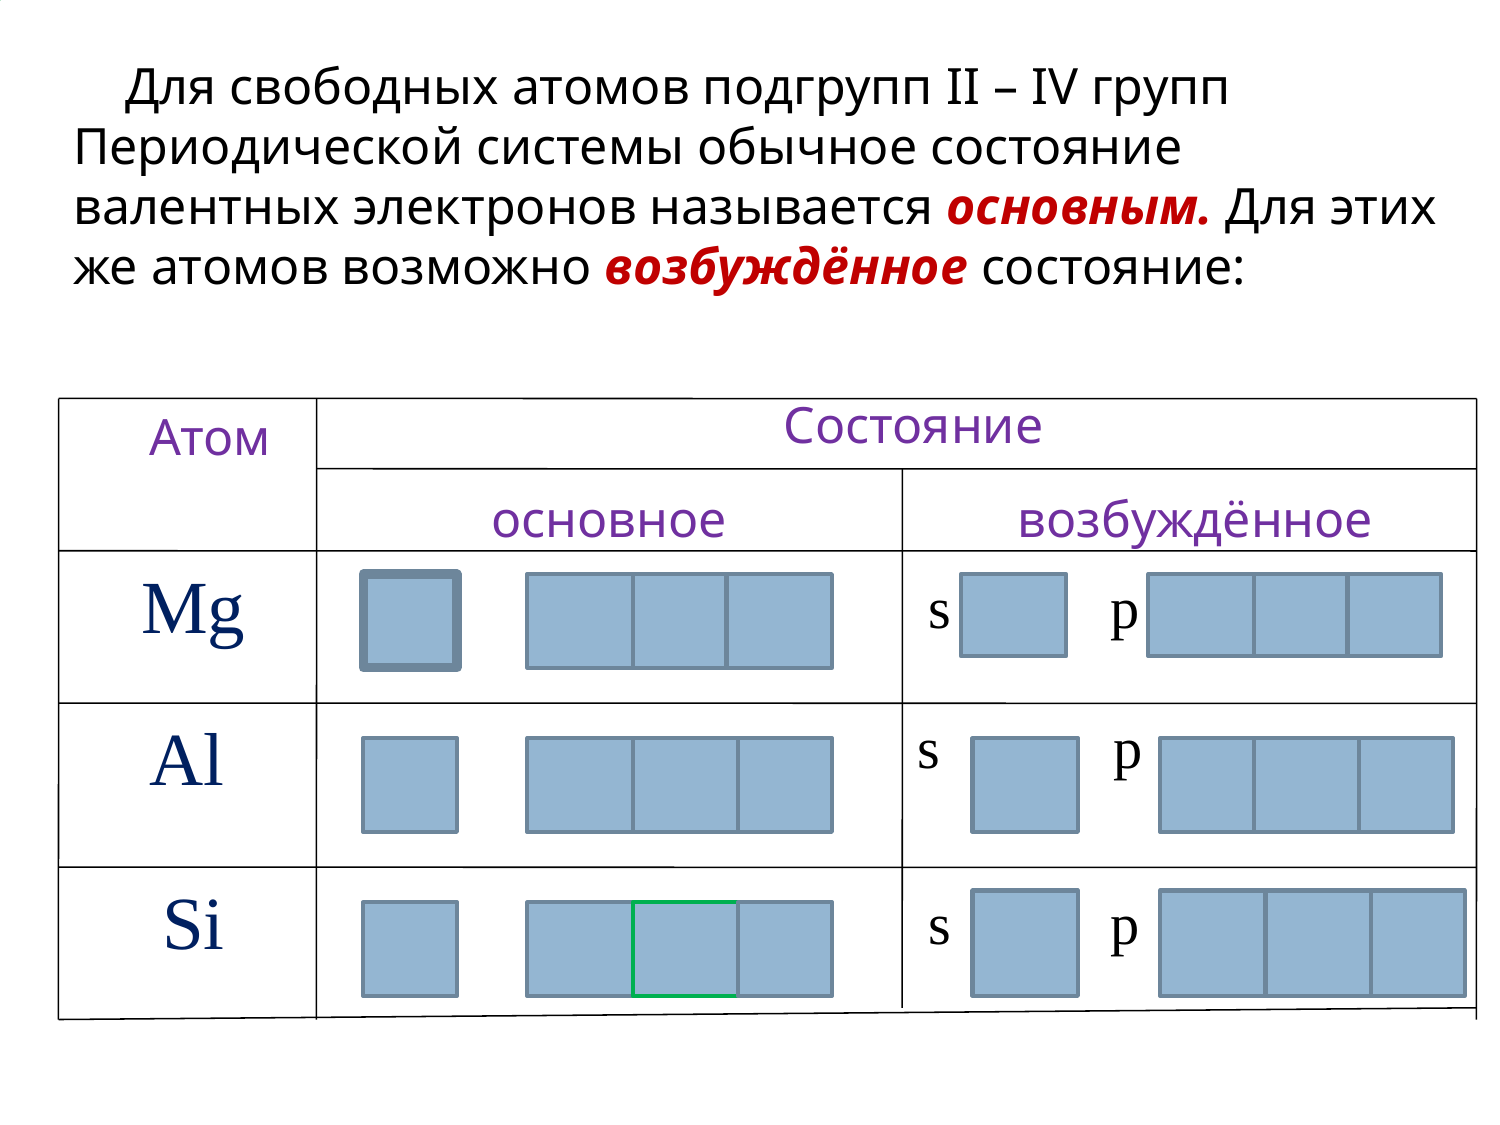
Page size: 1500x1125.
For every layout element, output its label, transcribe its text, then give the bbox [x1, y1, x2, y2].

text_box [738, 738, 832, 832]
text_box Атом [70, 398, 364, 474]
text_box [363, 902, 457, 996]
text_box Al [58, 703, 317, 808]
text_box [726, 574, 832, 668]
text_box s p [914, 562, 1465, 648]
text_box [363, 574, 457, 668]
text_box Si [70, 867, 317, 972]
text_box [1265, 890, 1371, 996]
text_box [527, 738, 632, 832]
text_box основное [316, 480, 903, 556]
text_box [1148, 574, 1253, 657]
text_box [972, 738, 1078, 832]
text_box возбуждённое [914, 480, 1477, 556]
text_box Для свободных атомов подгрупп II – IV групп Периодической системы обычное состояние валентных электронов называется основным. Для этих же атомов возможно возбуждённое состояние: [58, 46, 1465, 362]
text_box [1253, 738, 1359, 832]
text_box [632, 902, 738, 996]
text_box [1253, 574, 1347, 657]
text_box [527, 574, 632, 668]
text_box [632, 738, 738, 832]
text_box s p [913, 878, 1453, 964]
text_box Состояние [375, 386, 1465, 462]
text_box [1359, 738, 1453, 832]
text_box [972, 890, 1078, 996]
text_box s p [902, 703, 1465, 788]
text_box [363, 738, 457, 832]
text_box Mg [70, 550, 317, 656]
text_box [738, 902, 832, 996]
text_box [527, 902, 632, 996]
text_box [1347, 574, 1442, 657]
text_box [1160, 738, 1253, 832]
text_box [1160, 890, 1265, 996]
text_box [1371, 890, 1465, 996]
text_box [632, 574, 726, 668]
text_box [960, 574, 1067, 657]
